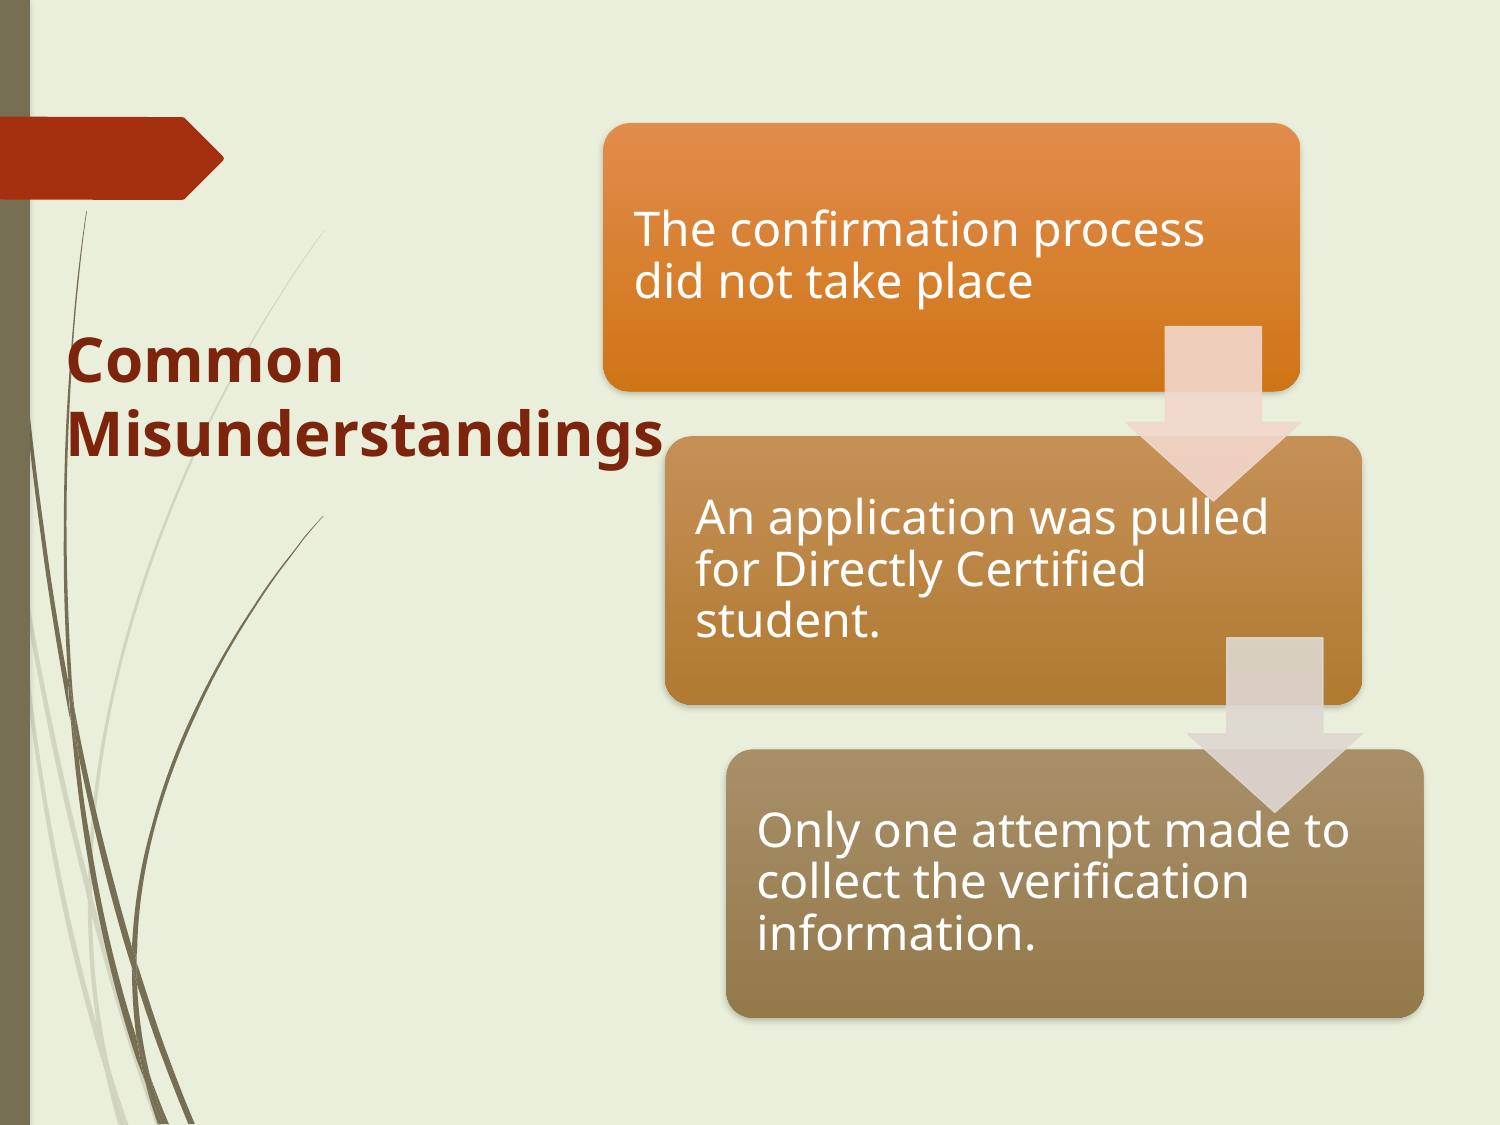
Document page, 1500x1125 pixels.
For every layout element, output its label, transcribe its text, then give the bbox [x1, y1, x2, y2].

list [603, 122, 1424, 1018]
title Common Misunderstandings [42, 251, 598, 477]
